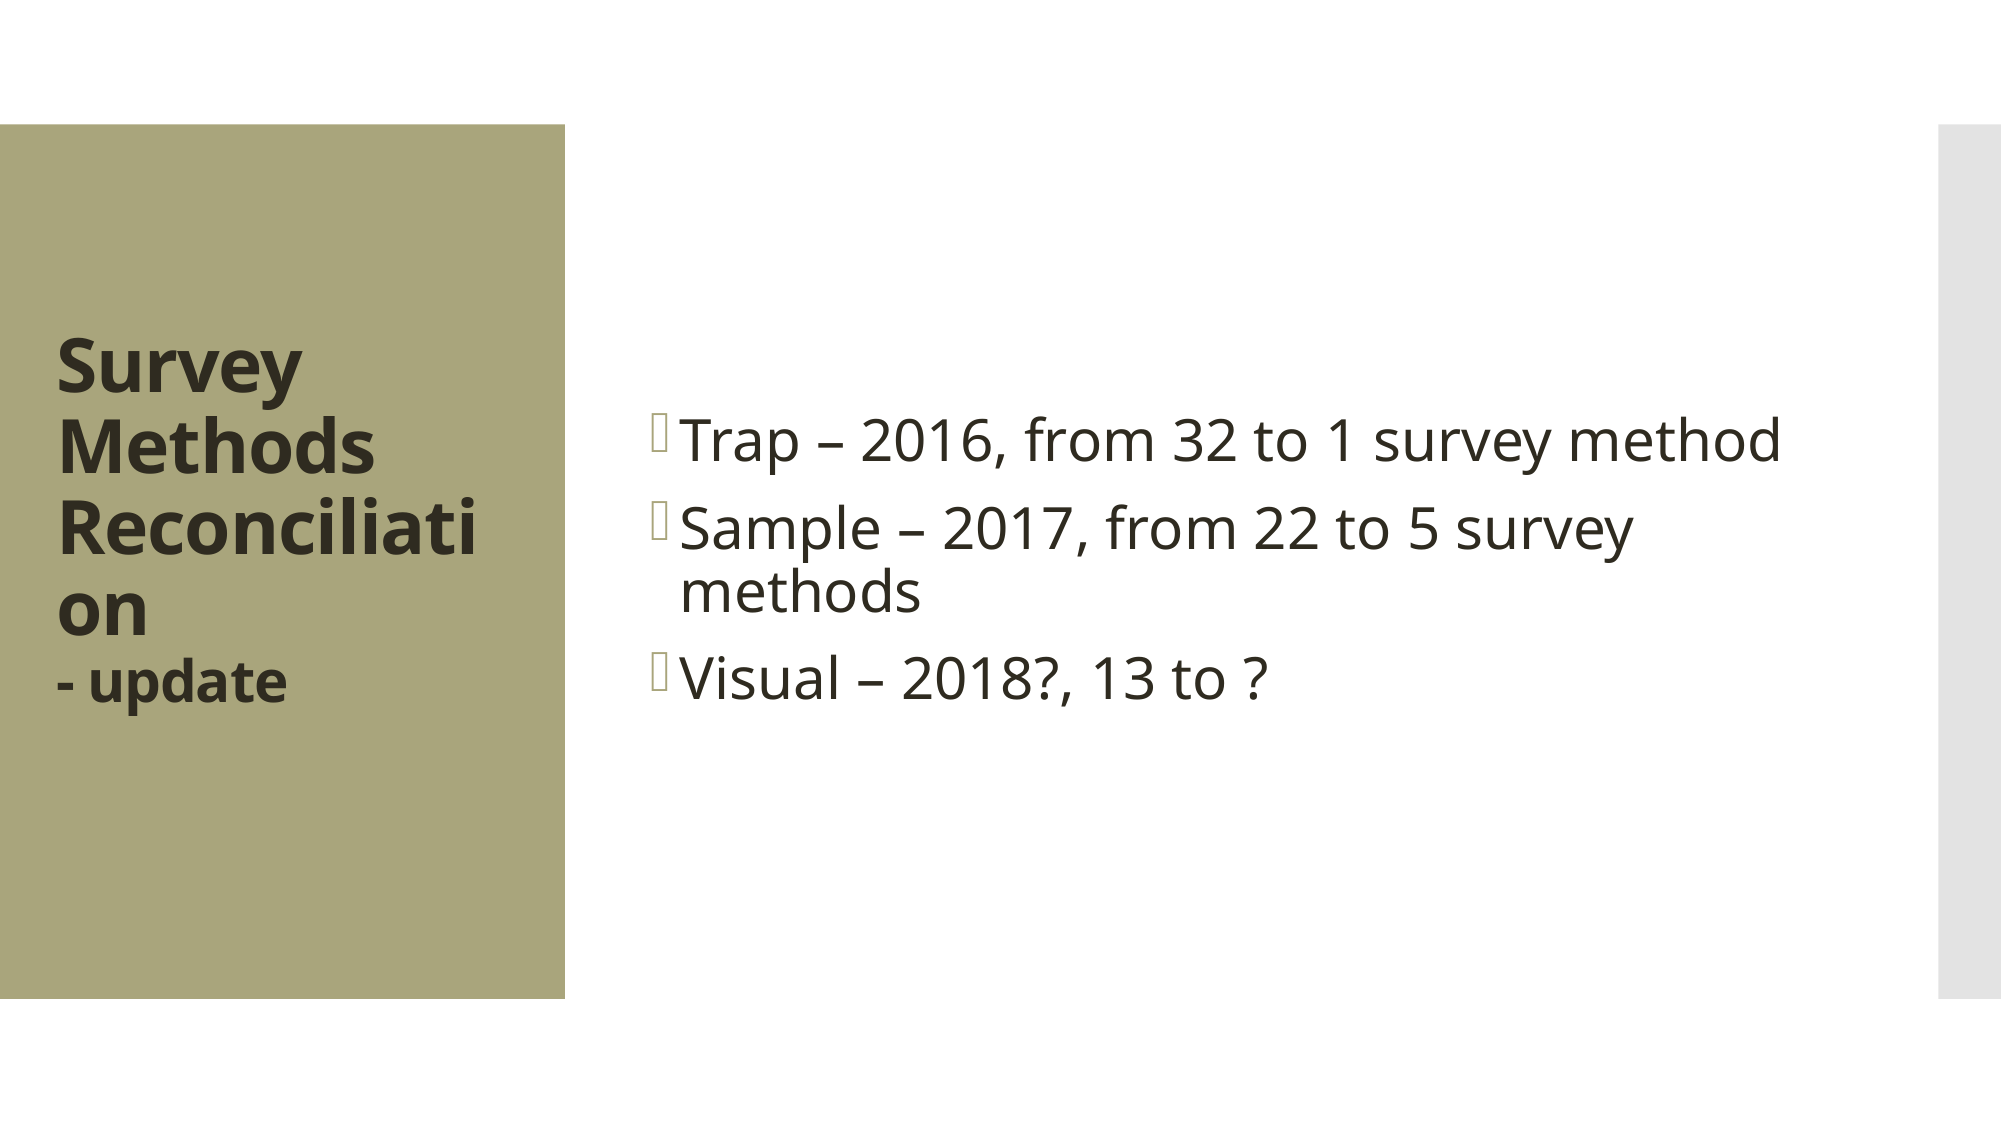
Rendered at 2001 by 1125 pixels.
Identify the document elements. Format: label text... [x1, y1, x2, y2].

list Trap – 2016, from 32 to 1 survey method Sample – 2017, from 22 to 5 survey methods Visual – 2018?, 13 to ? [634, 141, 1835, 982]
title Survey Methods Reconciliation - update [41, 184, 525, 940]
